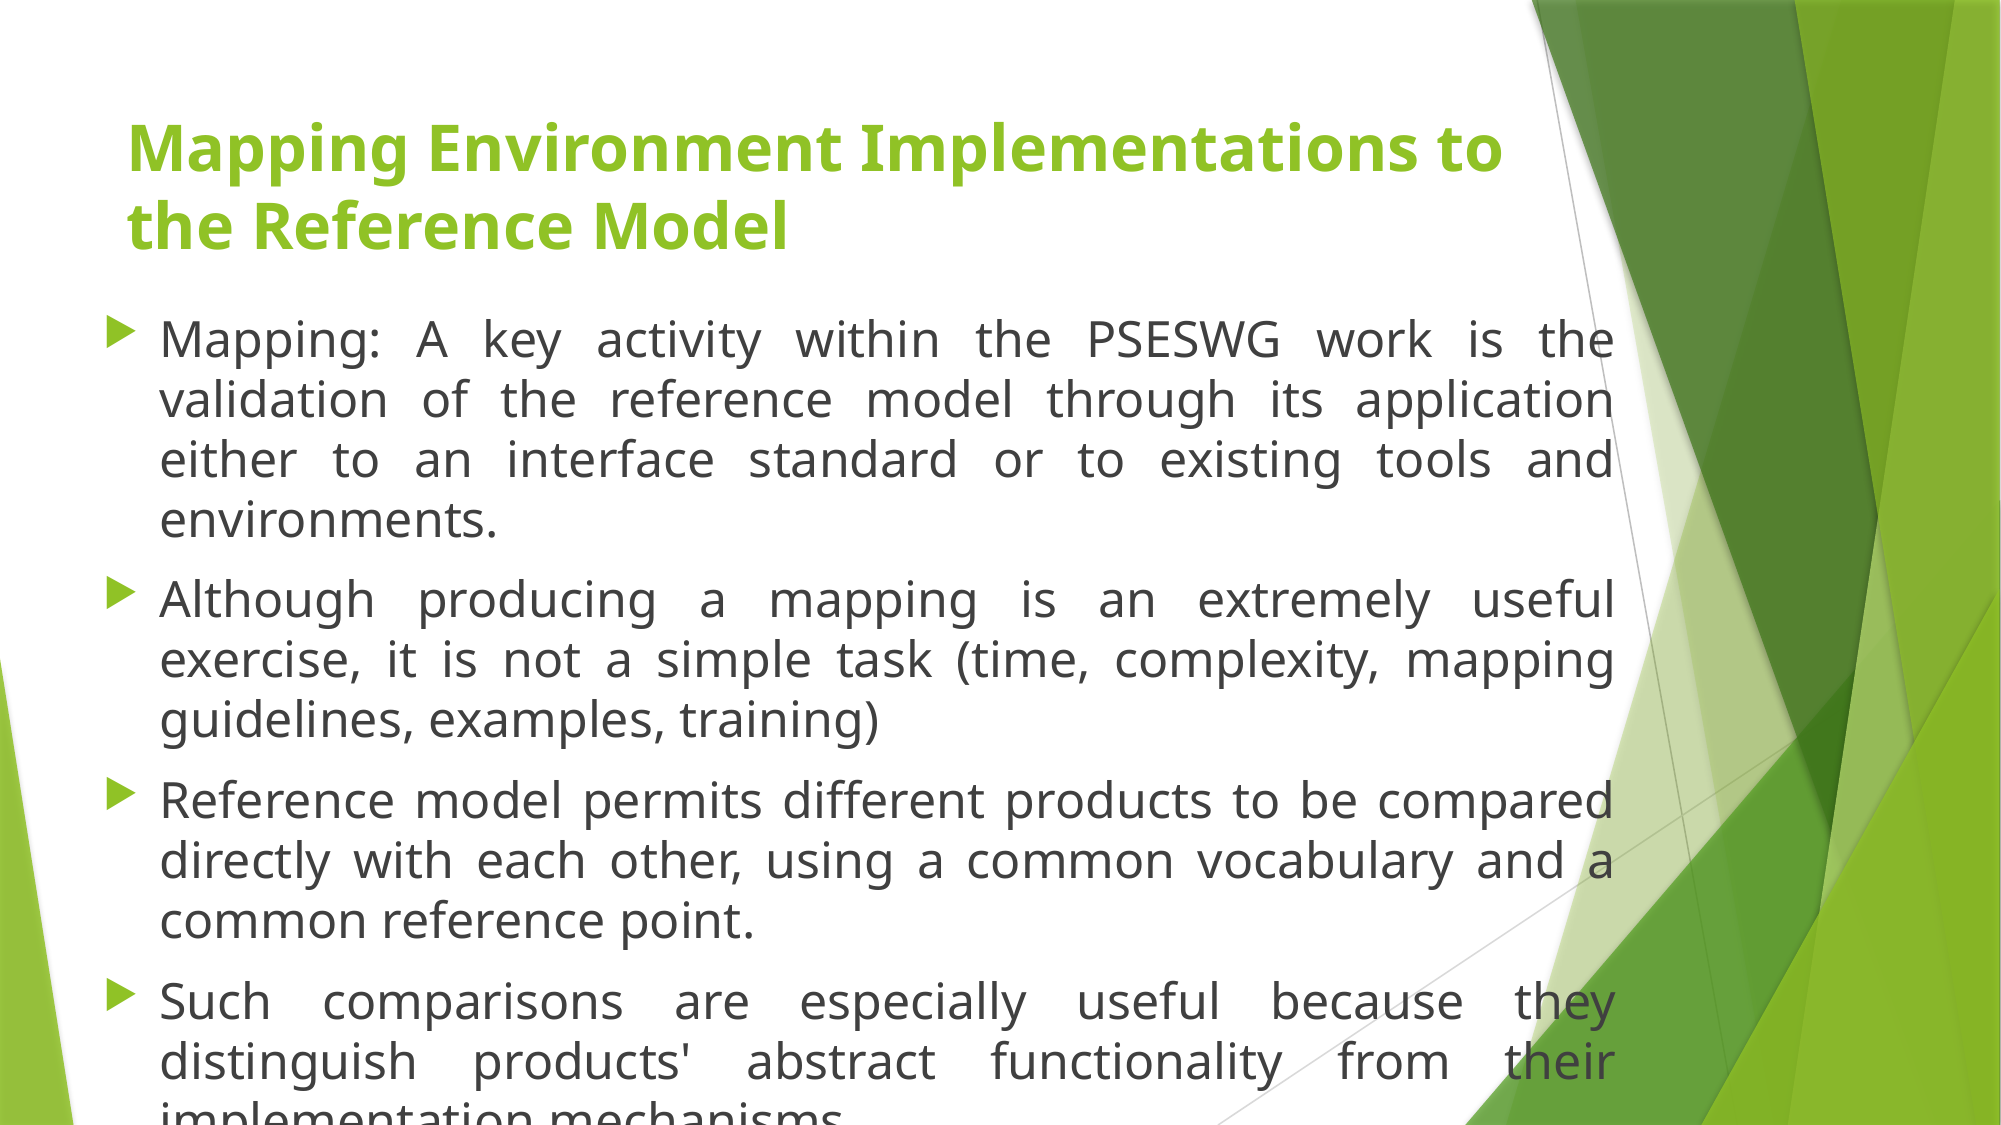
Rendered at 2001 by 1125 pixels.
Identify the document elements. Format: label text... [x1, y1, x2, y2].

list Mapping: A key activity within the PSESWG work is the validation of the reference model through its application either to an interface standard or to existing tools and environments. Although producing a mapping is an extremely useful exercise, it is not a simple task (time, complexity, mapping guidelines, examples, training) Reference model permits different products to be compared directly with each other, using a common vocabulary and a common reference point. Such comparisons are especially useful because they distinguish products' abstract functionality from their implementation mechanisms. [88, 299, 1632, 1014]
title Mapping Environment Implementations to the Reference Model [111, 99, 1522, 299]
